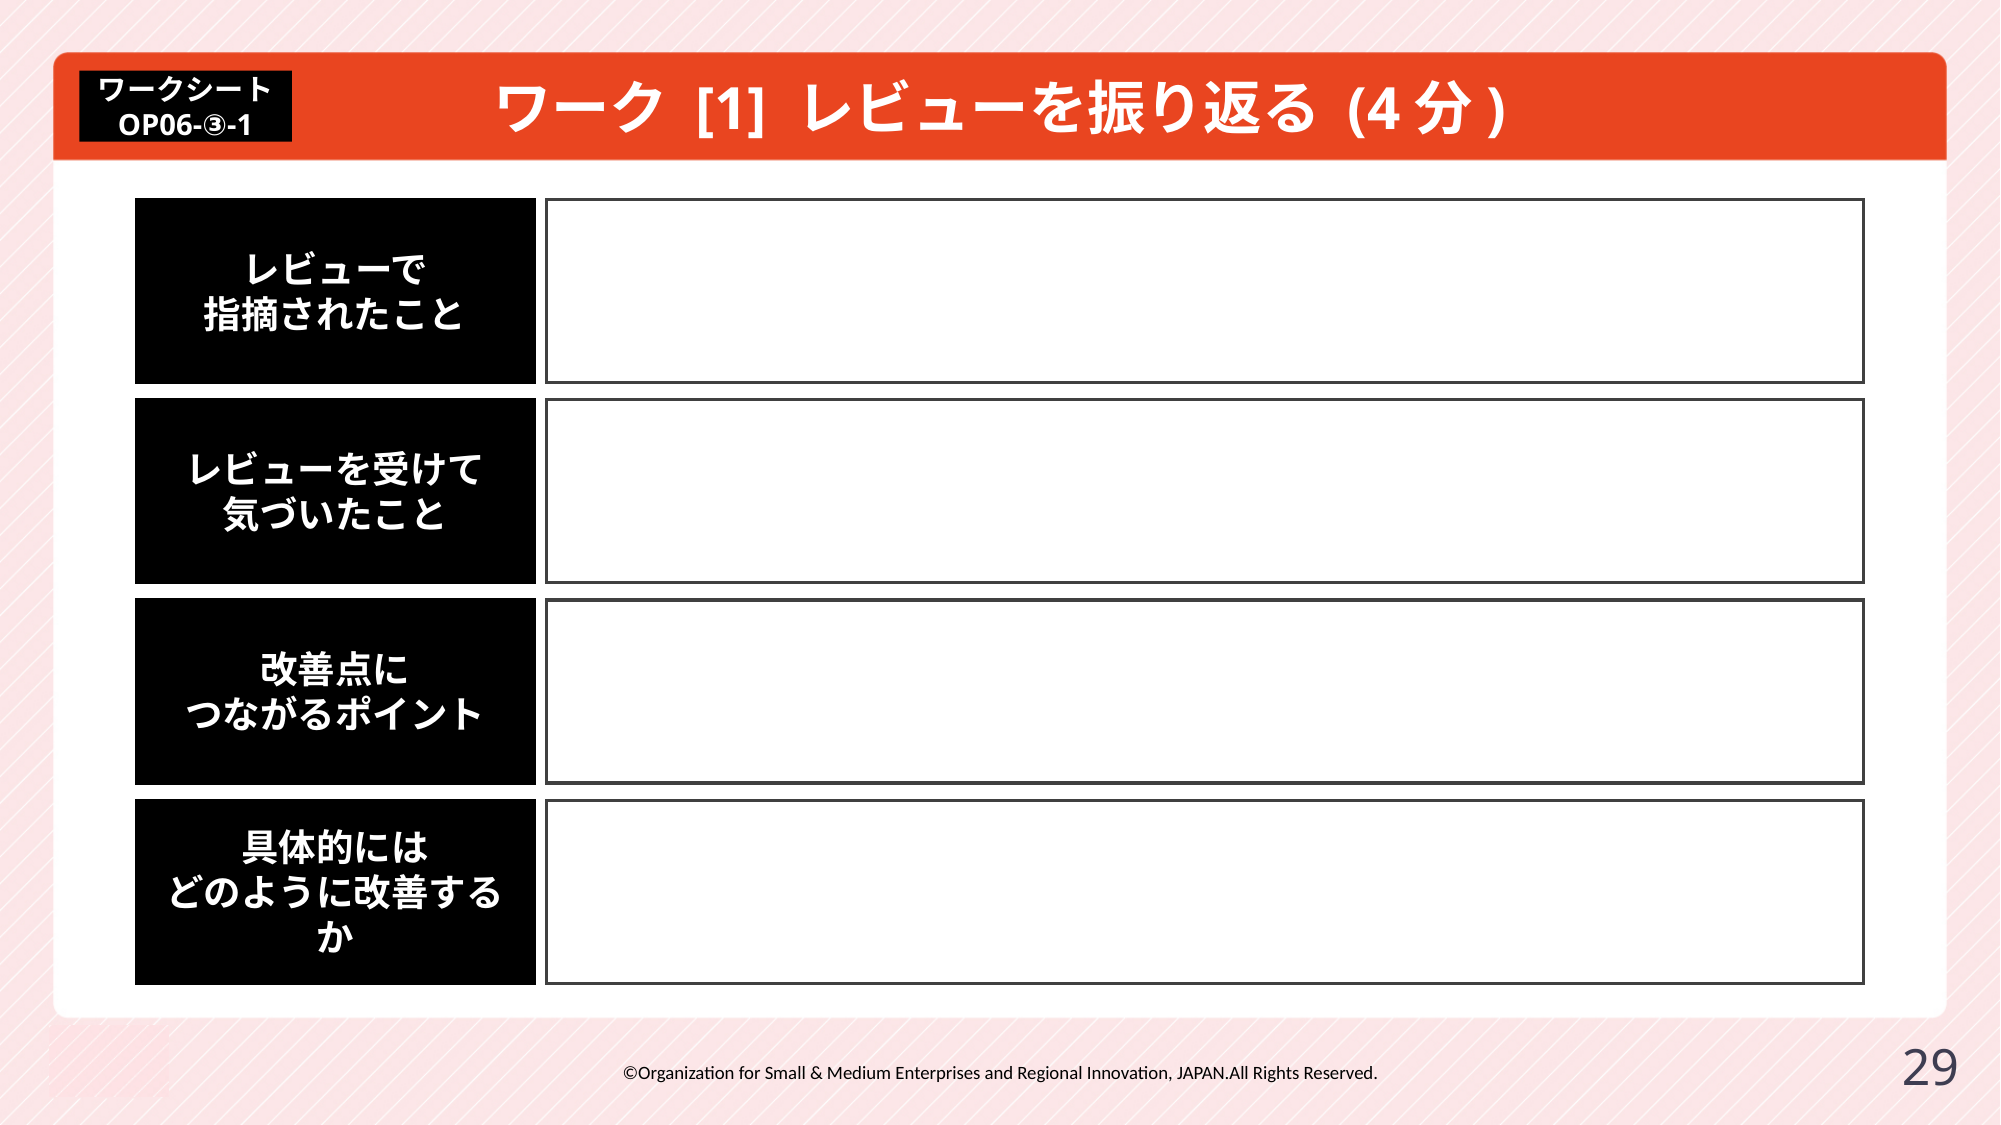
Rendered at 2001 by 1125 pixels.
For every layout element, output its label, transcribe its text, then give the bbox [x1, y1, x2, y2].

text_box ワークシート OP06-③-1 [78, 69, 293, 143]
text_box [135, 199, 1865, 384]
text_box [135, 599, 1865, 784]
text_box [135, 399, 1865, 584]
title ワーク [1] レビューを振り返る (4分) [137, 58, 1863, 155]
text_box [135, 799, 1865, 984]
picture [0, 0, 2000, 1125]
